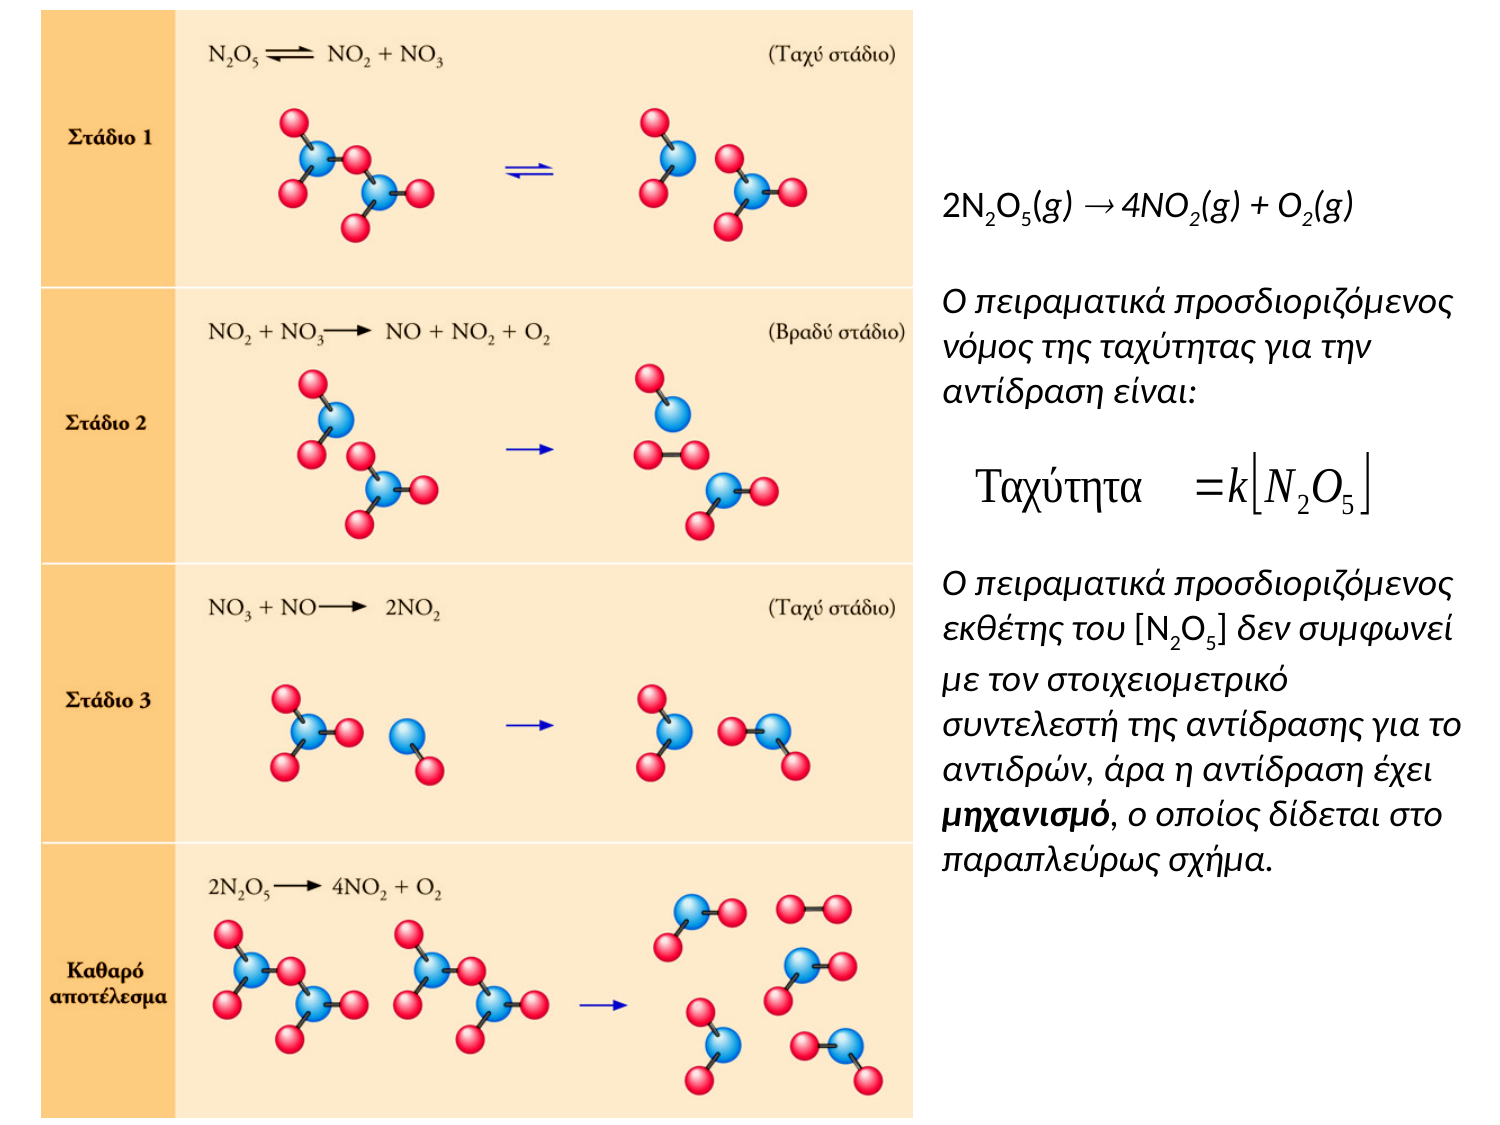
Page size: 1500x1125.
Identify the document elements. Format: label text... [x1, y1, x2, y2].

picture [40, 10, 914, 1118]
text_box Ο πειραματικά προσδιοριζόμενος εκθέτης του [N2O5] δεν συμφωνεί με τον στοιχειομετρικό συντελεστή της αντίδρασης για το αντιδρών, άρα η αντίδραση έχει μηχανισμό, ο οποίος δίδεται στο παραπλεύρως σχήμα. [927, 550, 1483, 887]
text_box 2N2O5(g)  4NO2(g) + O2(g) Ο πειραματικά προσδιοριζόμενος νόμος της ταχύτητας για την αντίδραση είναι: [927, 172, 1483, 419]
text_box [968, 451, 1377, 528]
